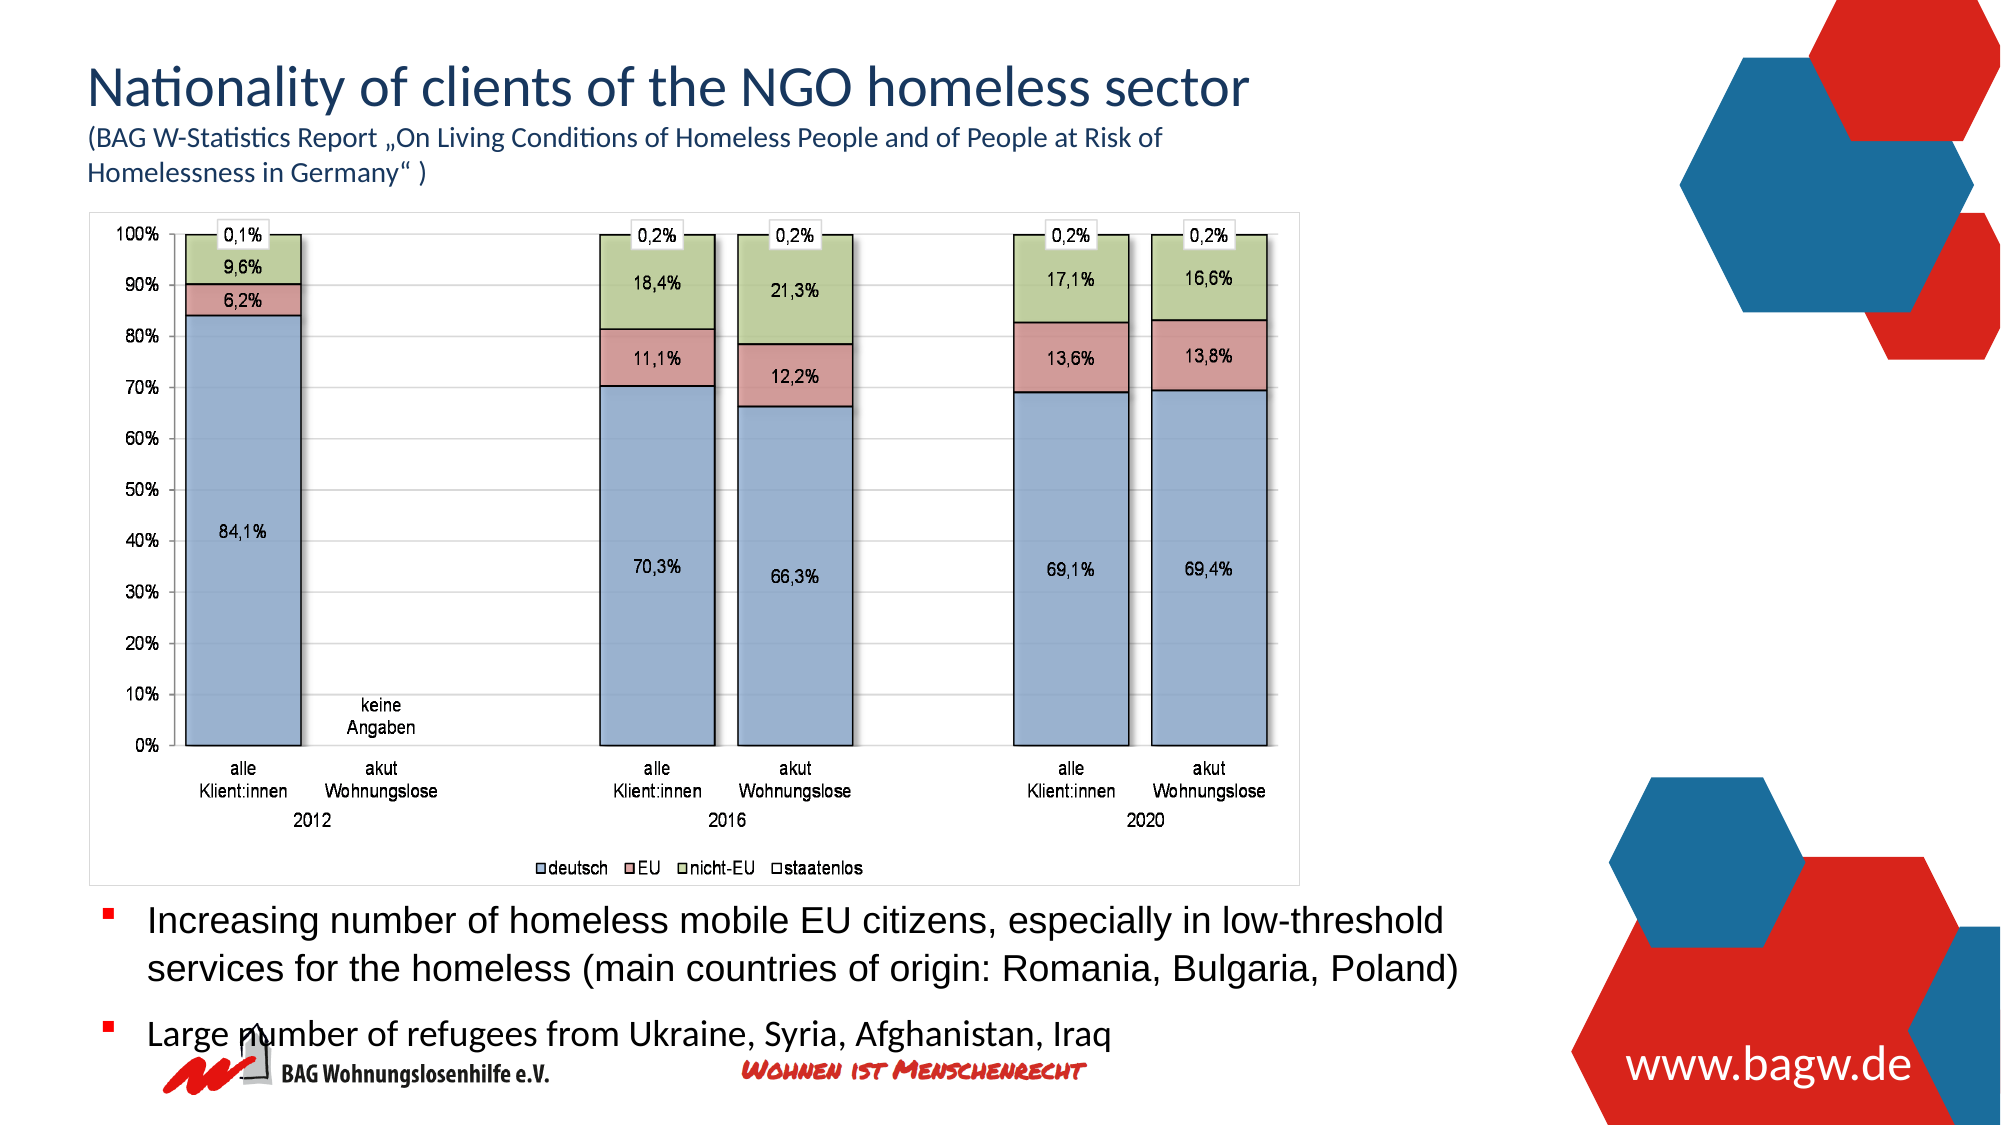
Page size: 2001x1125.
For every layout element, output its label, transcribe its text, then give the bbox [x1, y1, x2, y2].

text_box Nationality of clients of the NGO homeless sector (BAG W-Statistics Report „On Living Conditions of Homeless People and of People at Risk of Homelessness in Germany“ ) [72, 40, 1312, 176]
text_box Increasing number of homeless mobile EU citizens, especially in low-threshold services for the homeless (main countries of origin: Romania, Bulgaria, Poland) Large number of refugees from Ukraine, Syria, Afghanistan, Iraq [85, 885, 1498, 1125]
picture [89, 212, 1300, 887]
